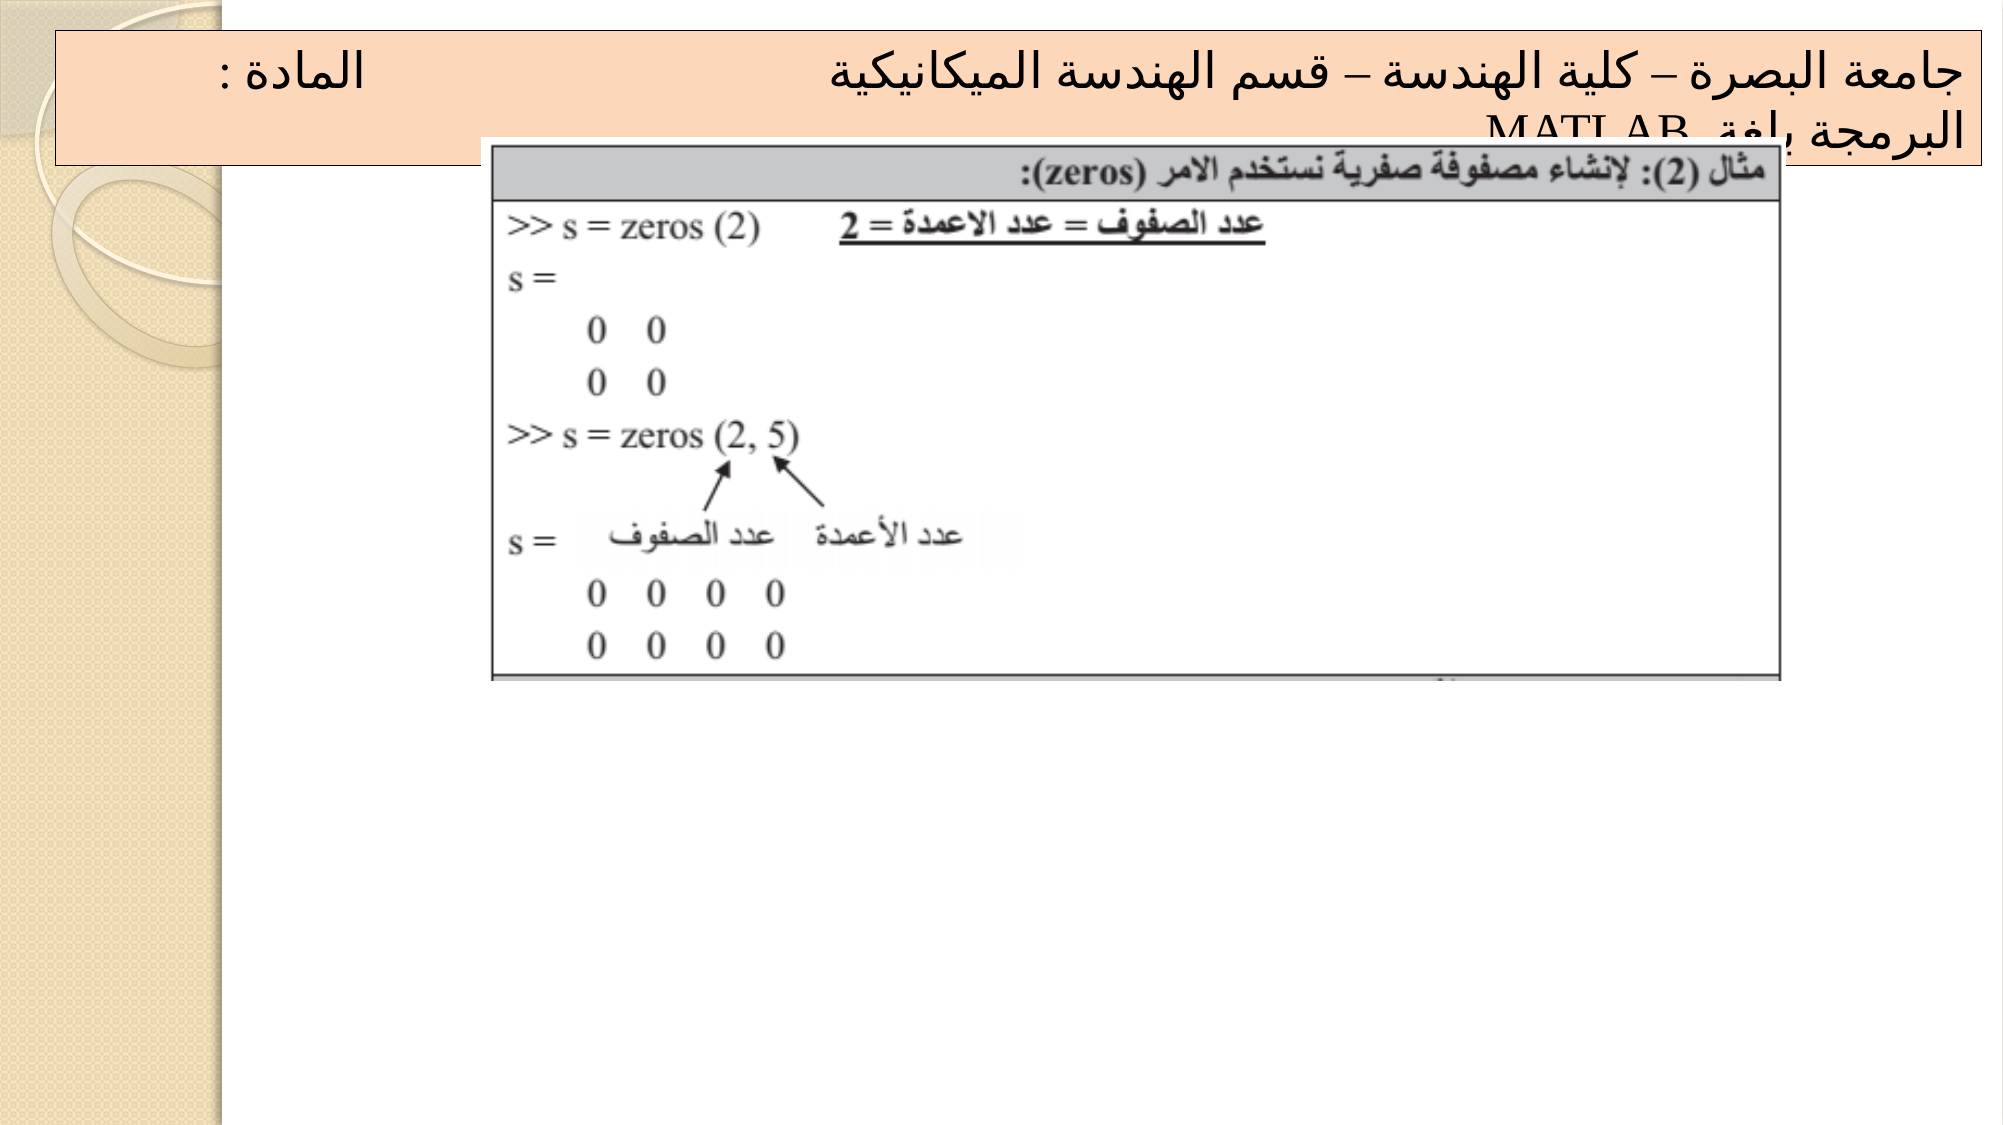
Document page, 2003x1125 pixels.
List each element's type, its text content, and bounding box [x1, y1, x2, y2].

text_box جامعة البصرة – كلية الهندسة – قسم الهندسة الميكانيكية المادة : البرمجة بلغة MATLAB [55, 30, 1982, 166]
picture [480, 136, 1786, 681]
